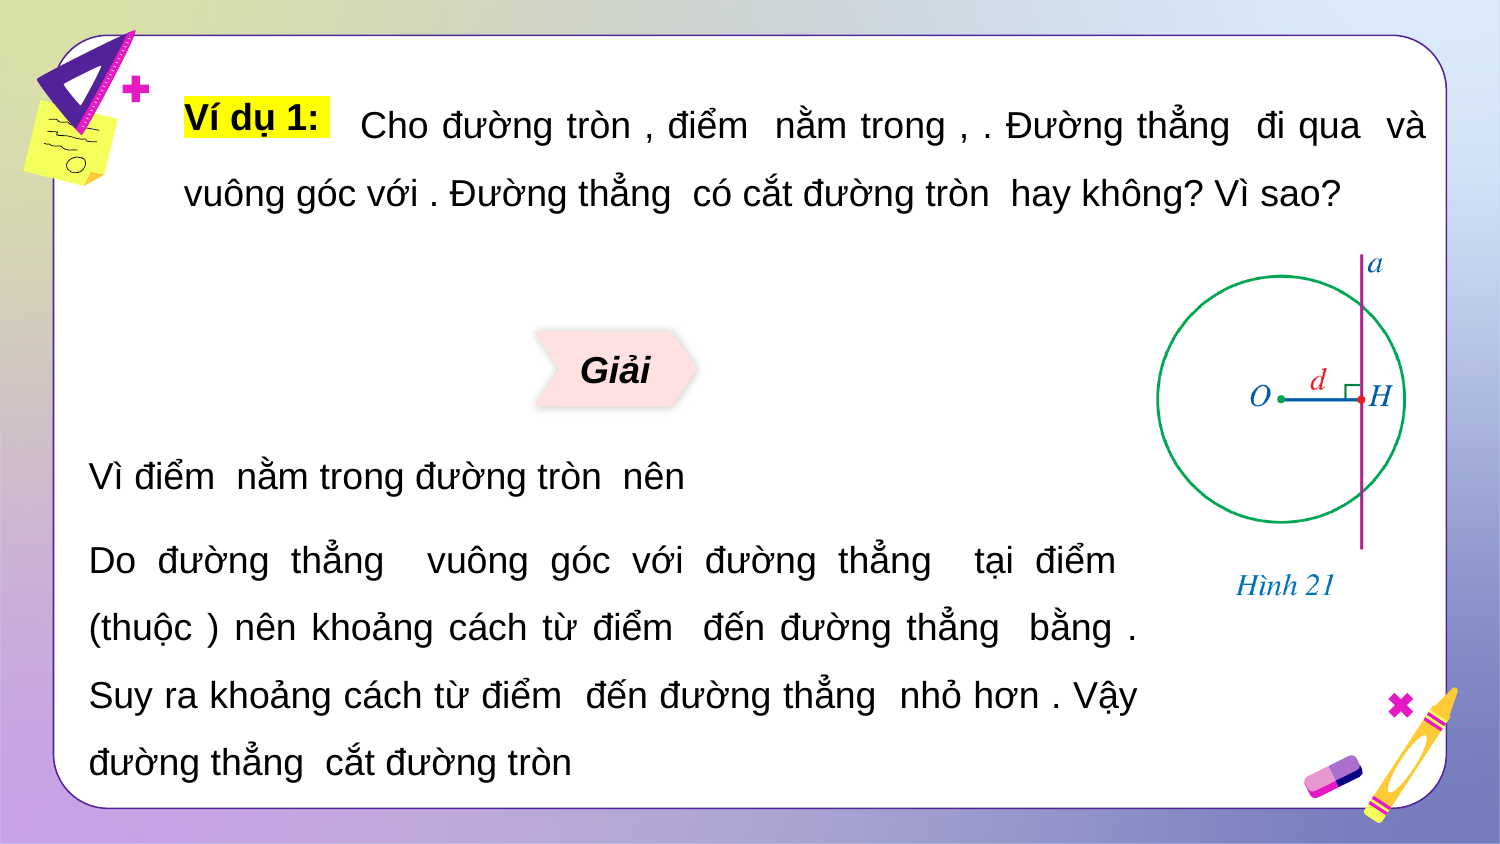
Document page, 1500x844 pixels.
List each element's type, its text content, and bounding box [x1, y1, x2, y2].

text_box Giải [533, 331, 698, 407]
picture [1152, 244, 1411, 605]
text_box Ví dụ 1: [169, 85, 361, 146]
